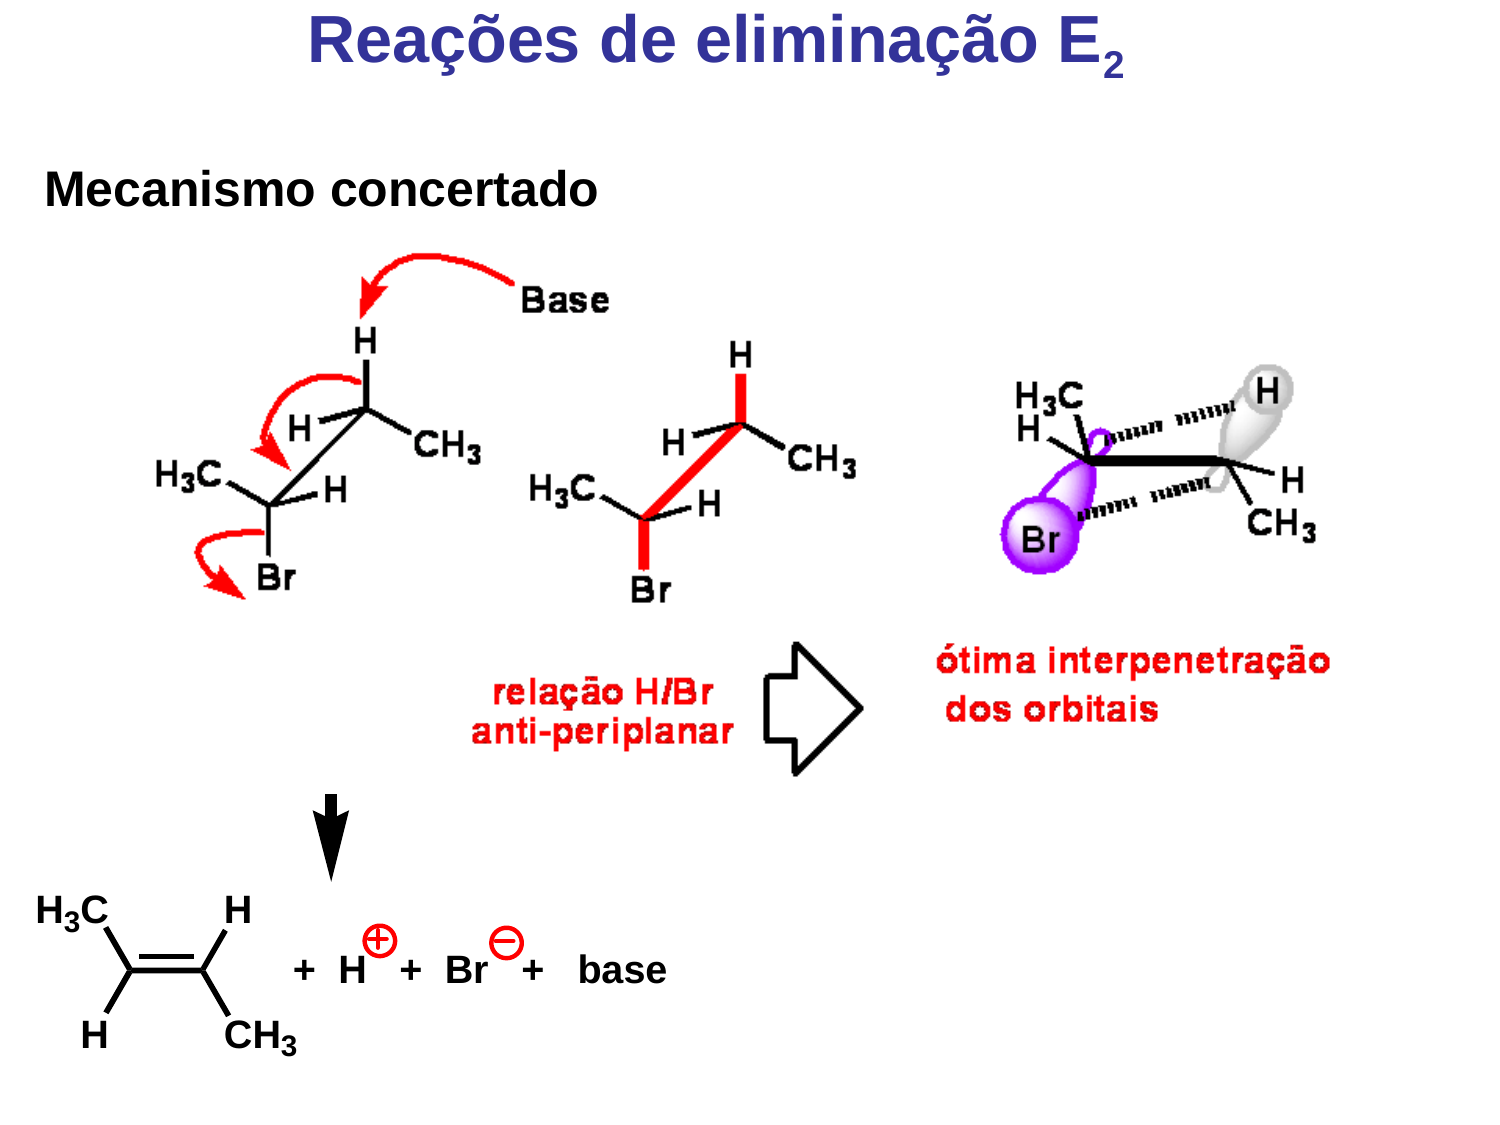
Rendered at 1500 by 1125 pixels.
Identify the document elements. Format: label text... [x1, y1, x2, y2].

text_box Mecanismo concertado [29, 148, 987, 224]
picture [135, 219, 1347, 794]
text_box Reações de eliminação E2 [76, 0, 1356, 94]
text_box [29, 751, 674, 1063]
